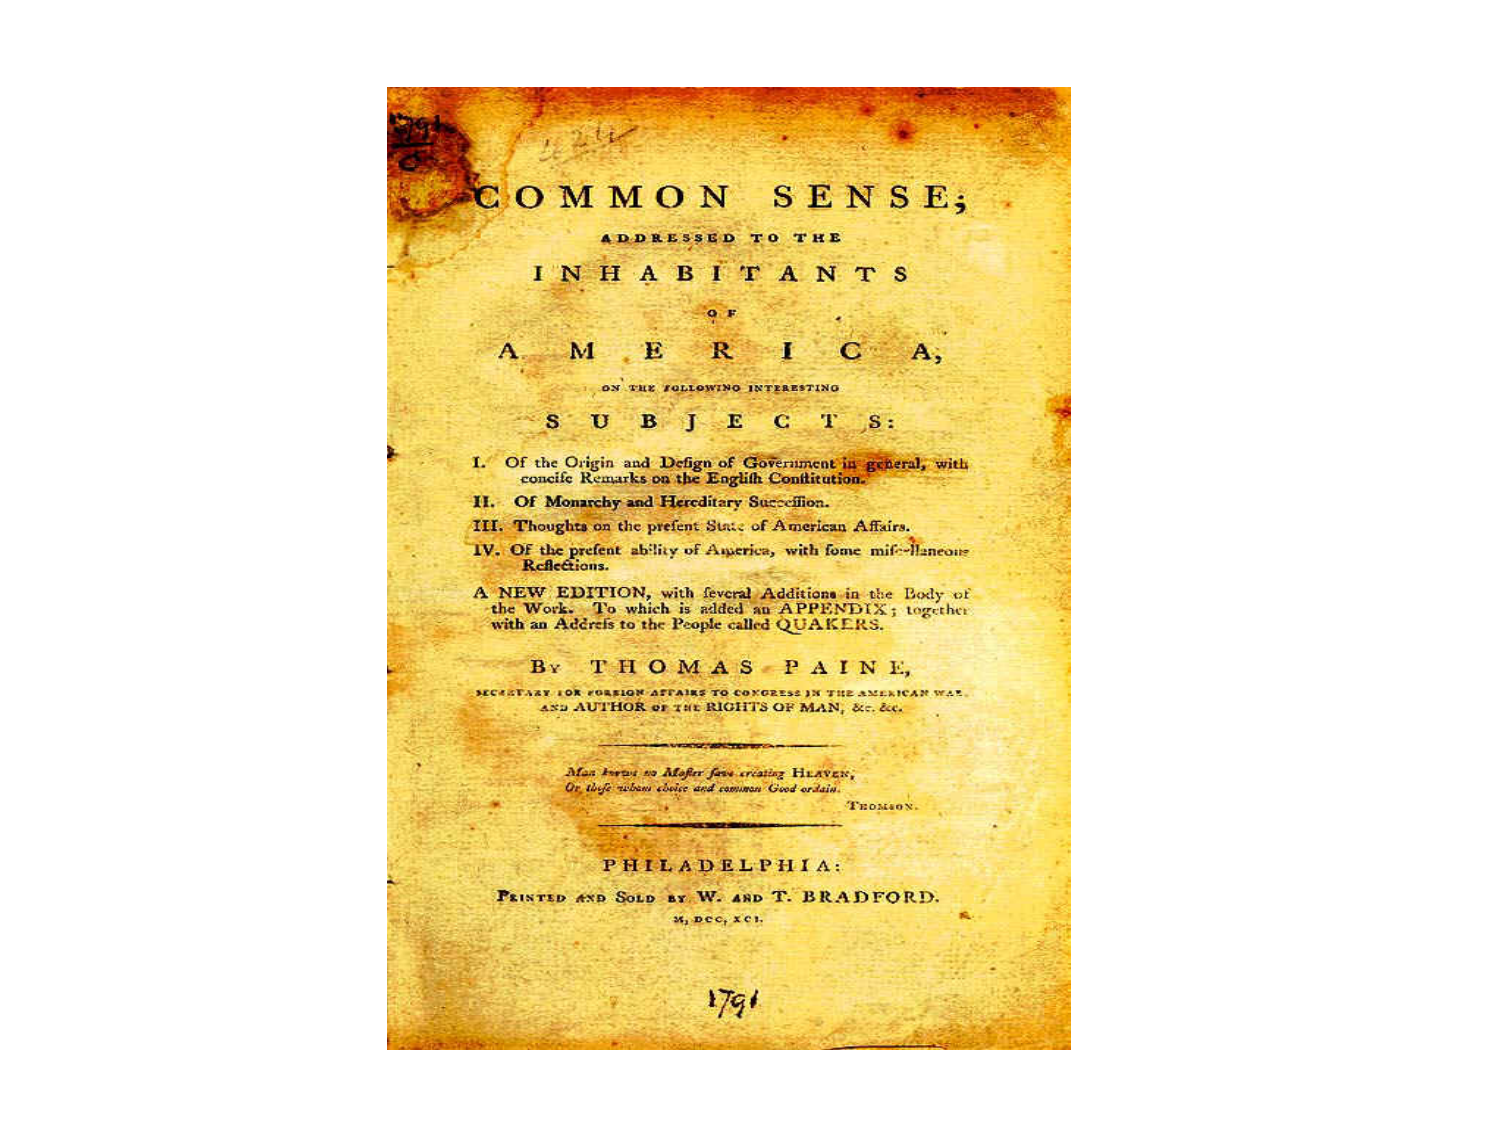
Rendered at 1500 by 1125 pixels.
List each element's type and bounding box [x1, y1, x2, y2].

picture [387, 87, 1071, 1050]
